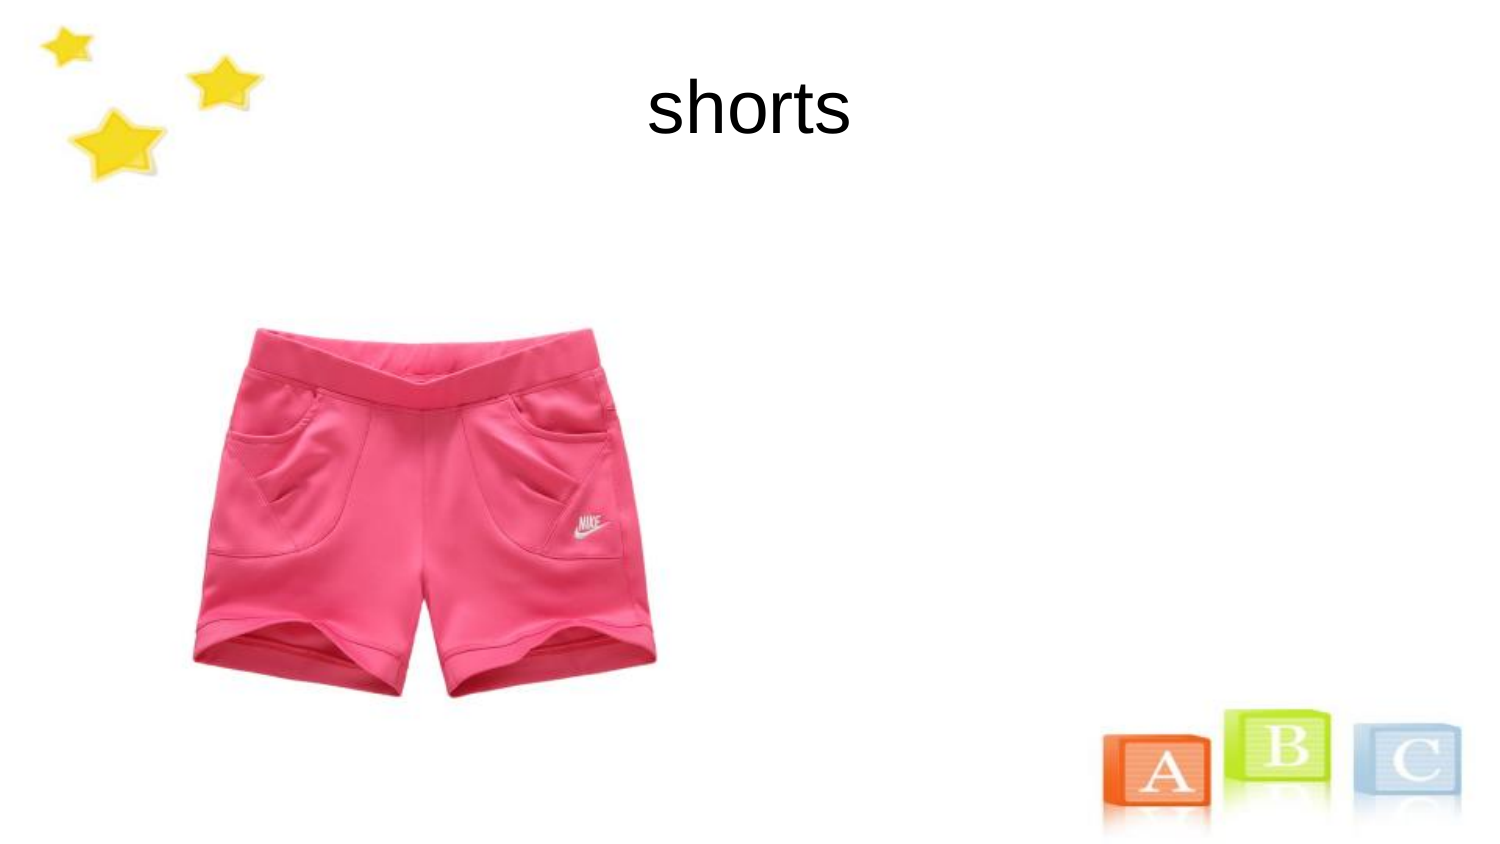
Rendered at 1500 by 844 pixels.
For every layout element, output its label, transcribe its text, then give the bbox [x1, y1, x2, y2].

title shorts [75, 33, 1425, 175]
picture [0, 0, 1500, 844]
